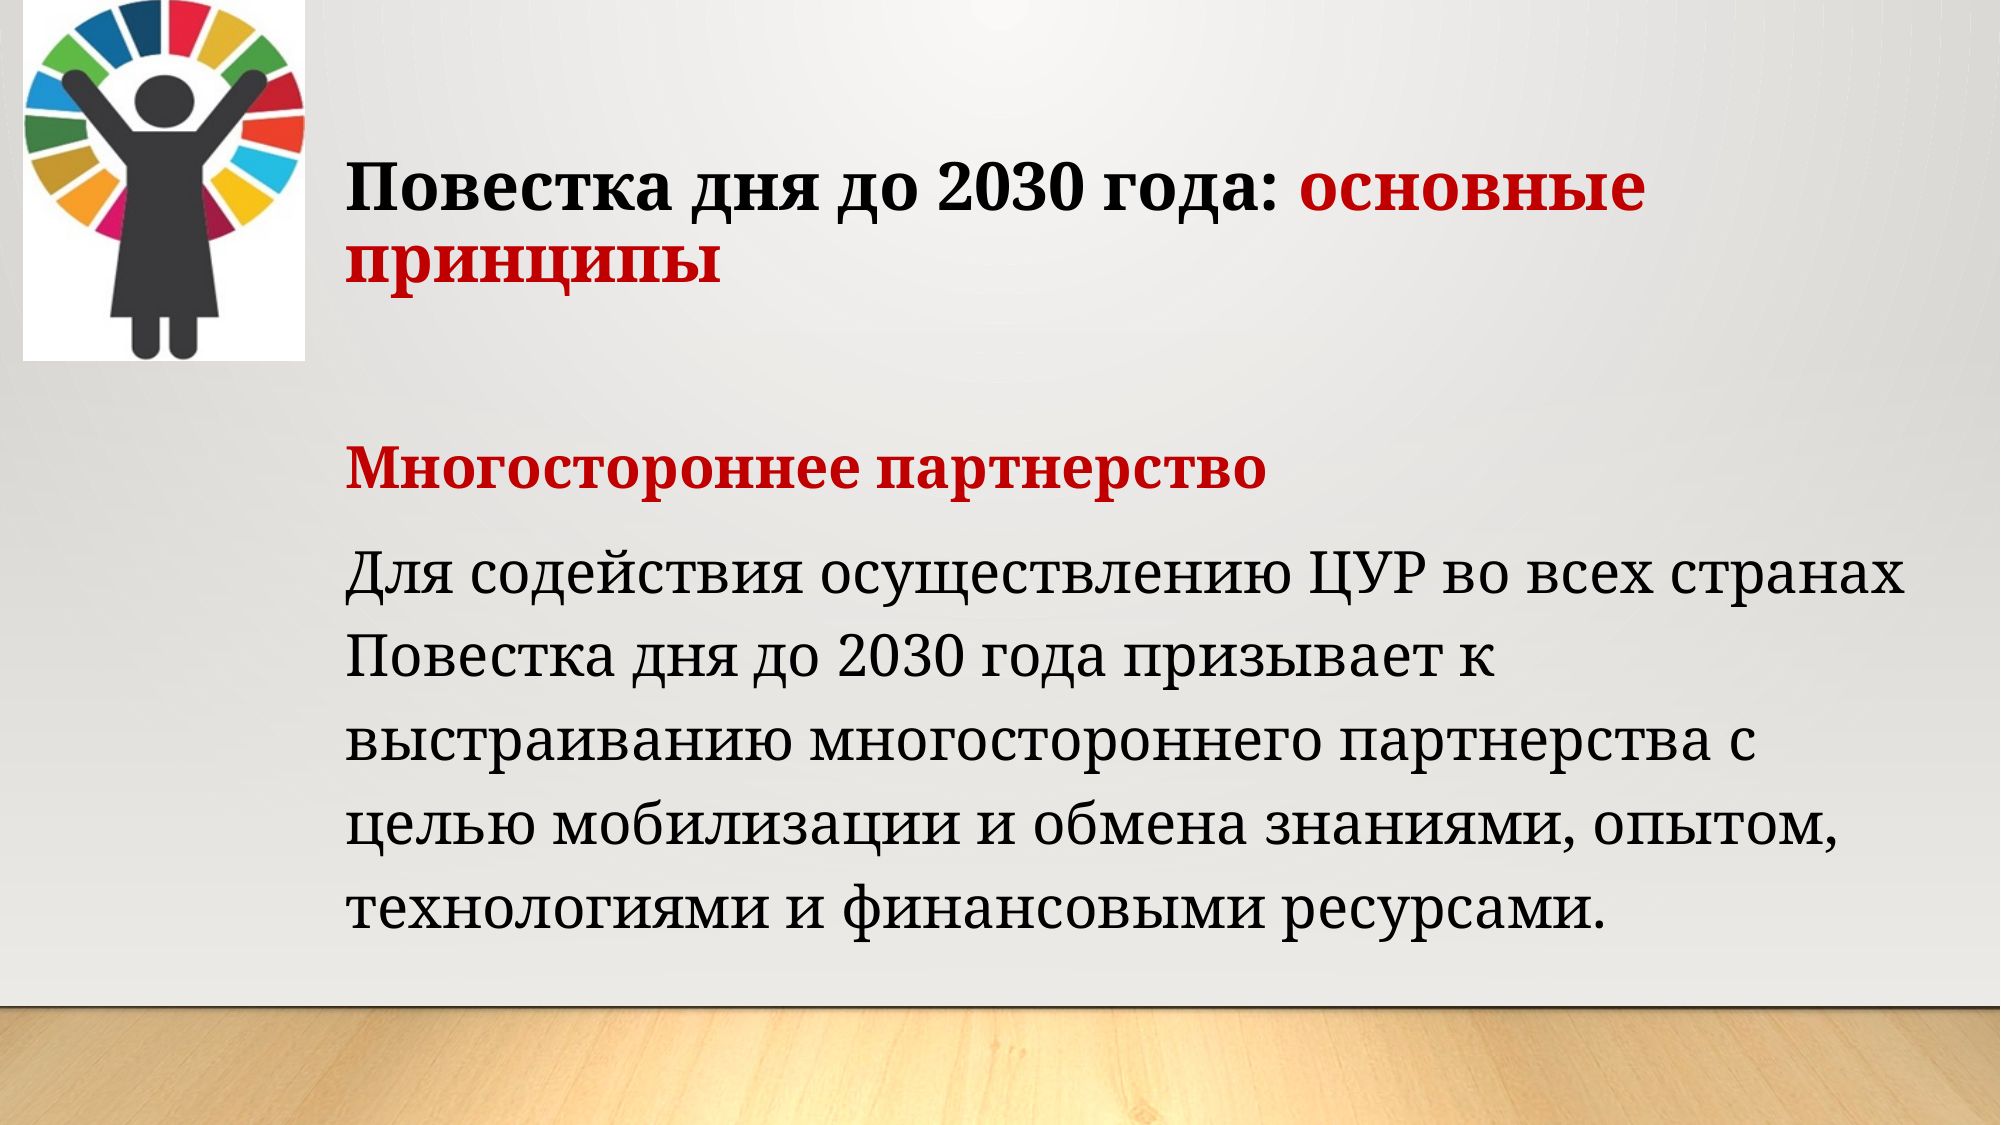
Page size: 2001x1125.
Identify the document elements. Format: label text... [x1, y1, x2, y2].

picture [0, 1006, 2000, 1125]
picture [23, 0, 305, 361]
list Многостороннее партнерство Для содействия осуществлению ЦУР во всех странах Повестка дня до 2030 года призывает к выстраиванию многостороннего партнерства с целью мобилизации и обмена знаниями, опытом, технологиями и финансовыми ресурсами. [330, 304, 1953, 1006]
title Повестка дня до 2030 года: основные принципы [330, 44, 1875, 304]
